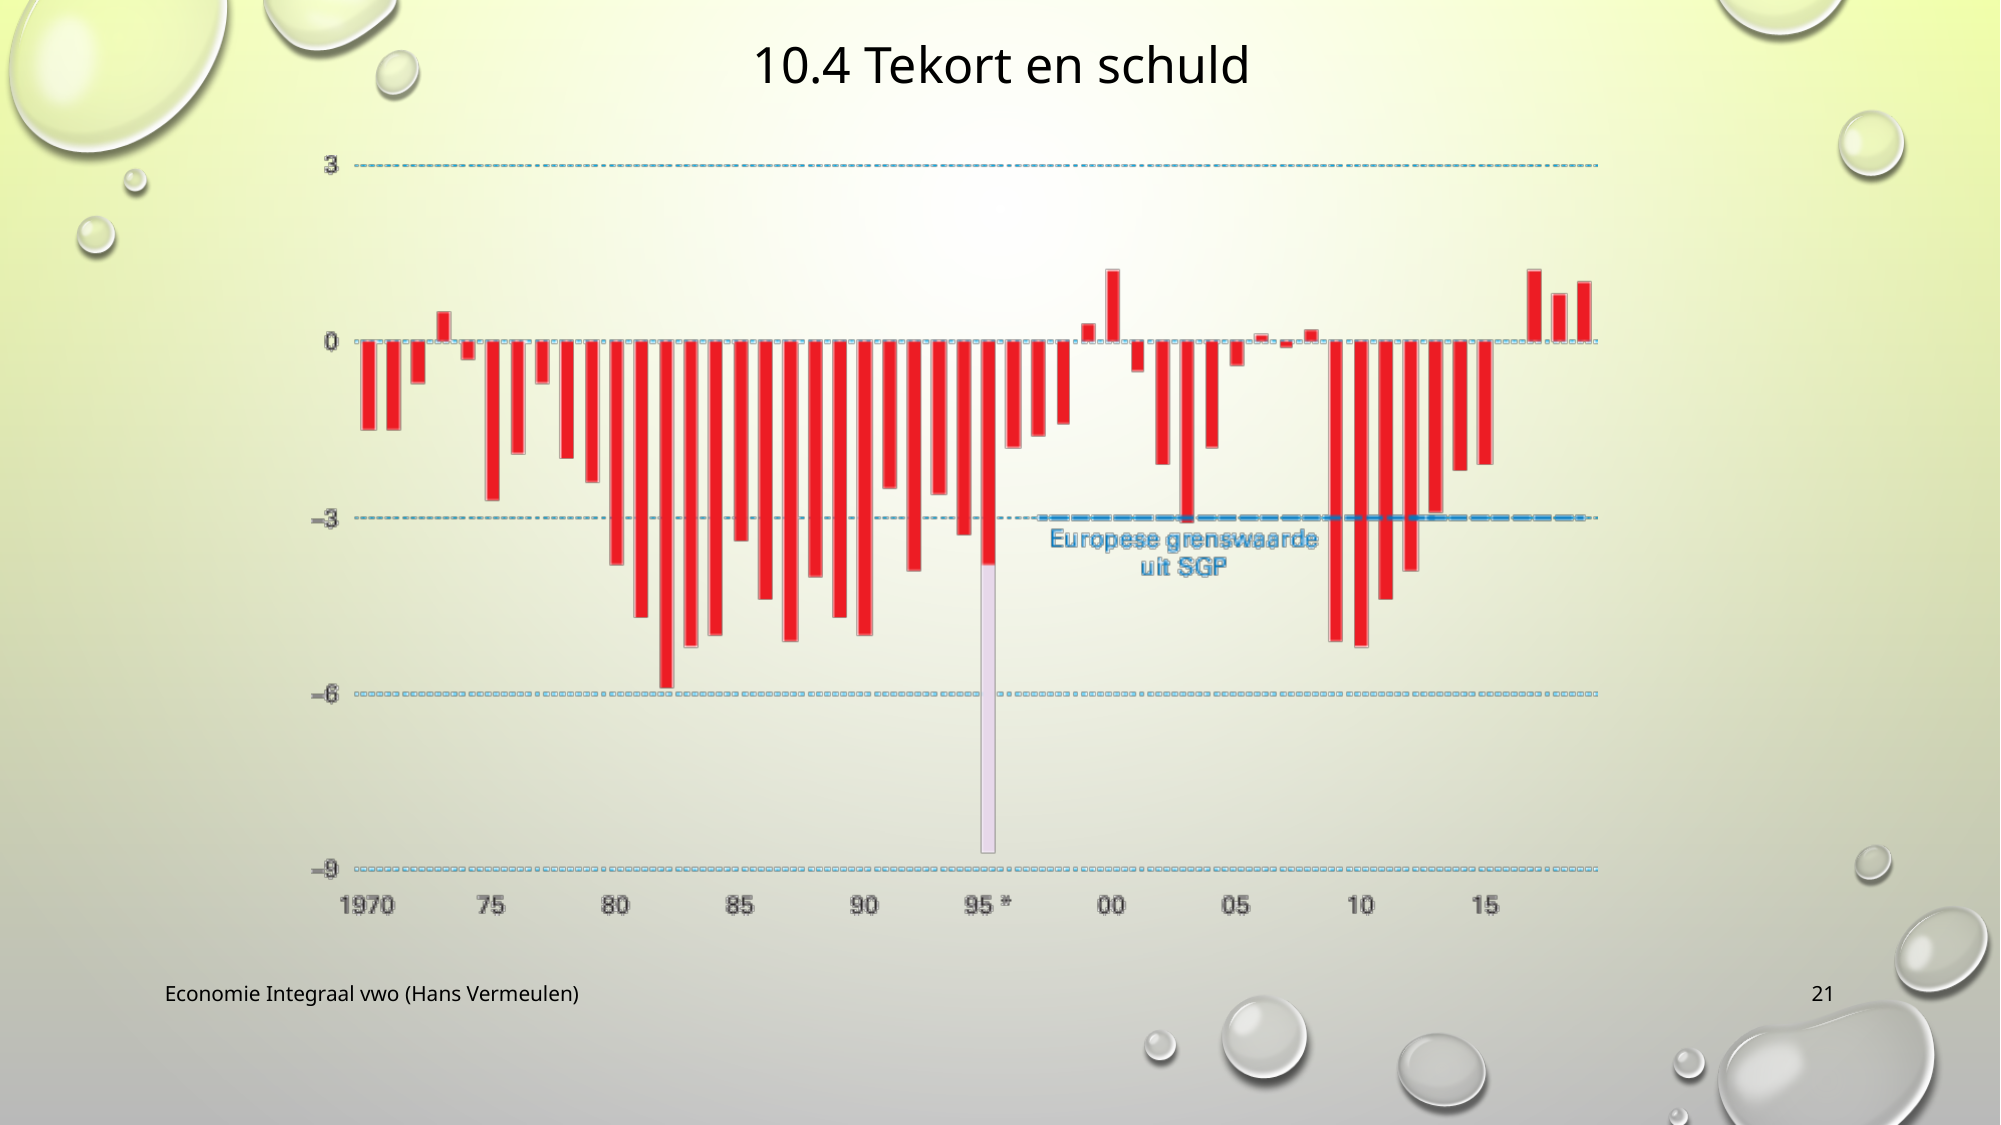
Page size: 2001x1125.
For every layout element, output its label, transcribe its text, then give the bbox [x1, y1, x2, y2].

slide_number 21 [1724, 965, 1851, 1025]
text_box 10.4 Tekort en schuld [737, 26, 1382, 101]
picture [0, 0, 2000, 1125]
footer Economie Integraal vwo (Hans Vermeulen) [149, 965, 1245, 1025]
